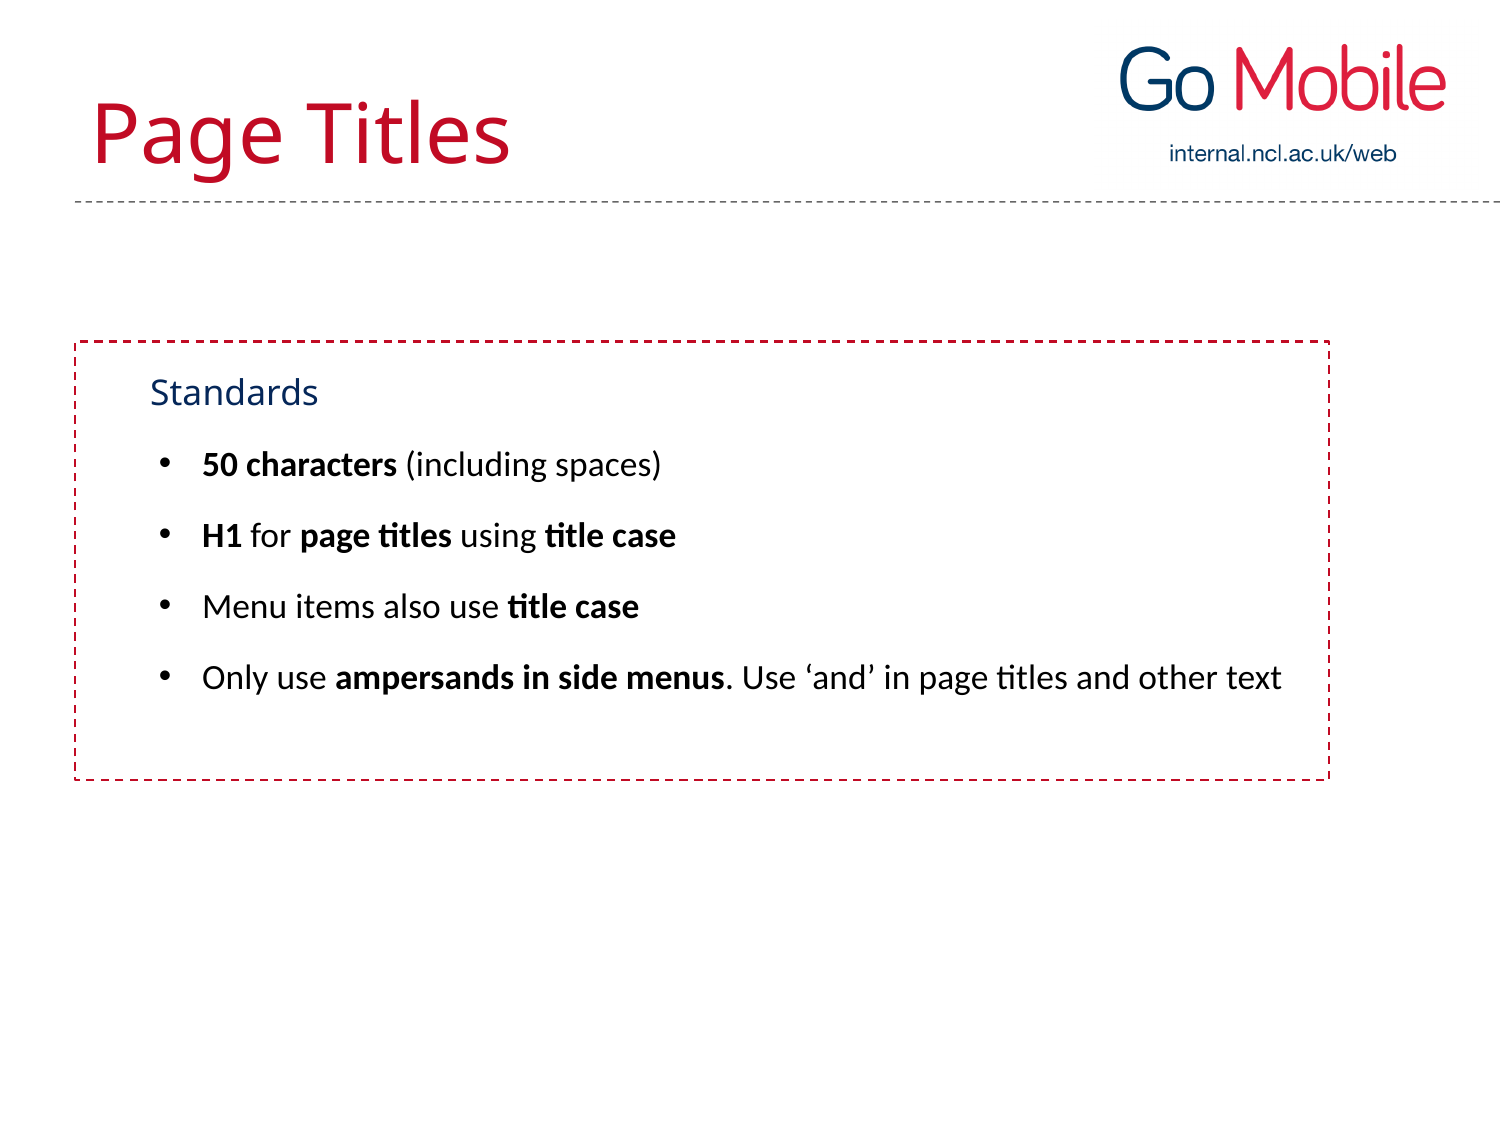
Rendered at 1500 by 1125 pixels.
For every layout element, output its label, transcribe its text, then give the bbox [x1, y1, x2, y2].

title Page Titles [75, 0, 1425, 188]
text_box Standards 50 characters (including spaces) H1 for page titles using title case Menu items also use title case Only use ampersands in side menus. Use ‘and’ in page titles and other text [74, 341, 1330, 781]
picture [1094, 19, 1479, 190]
